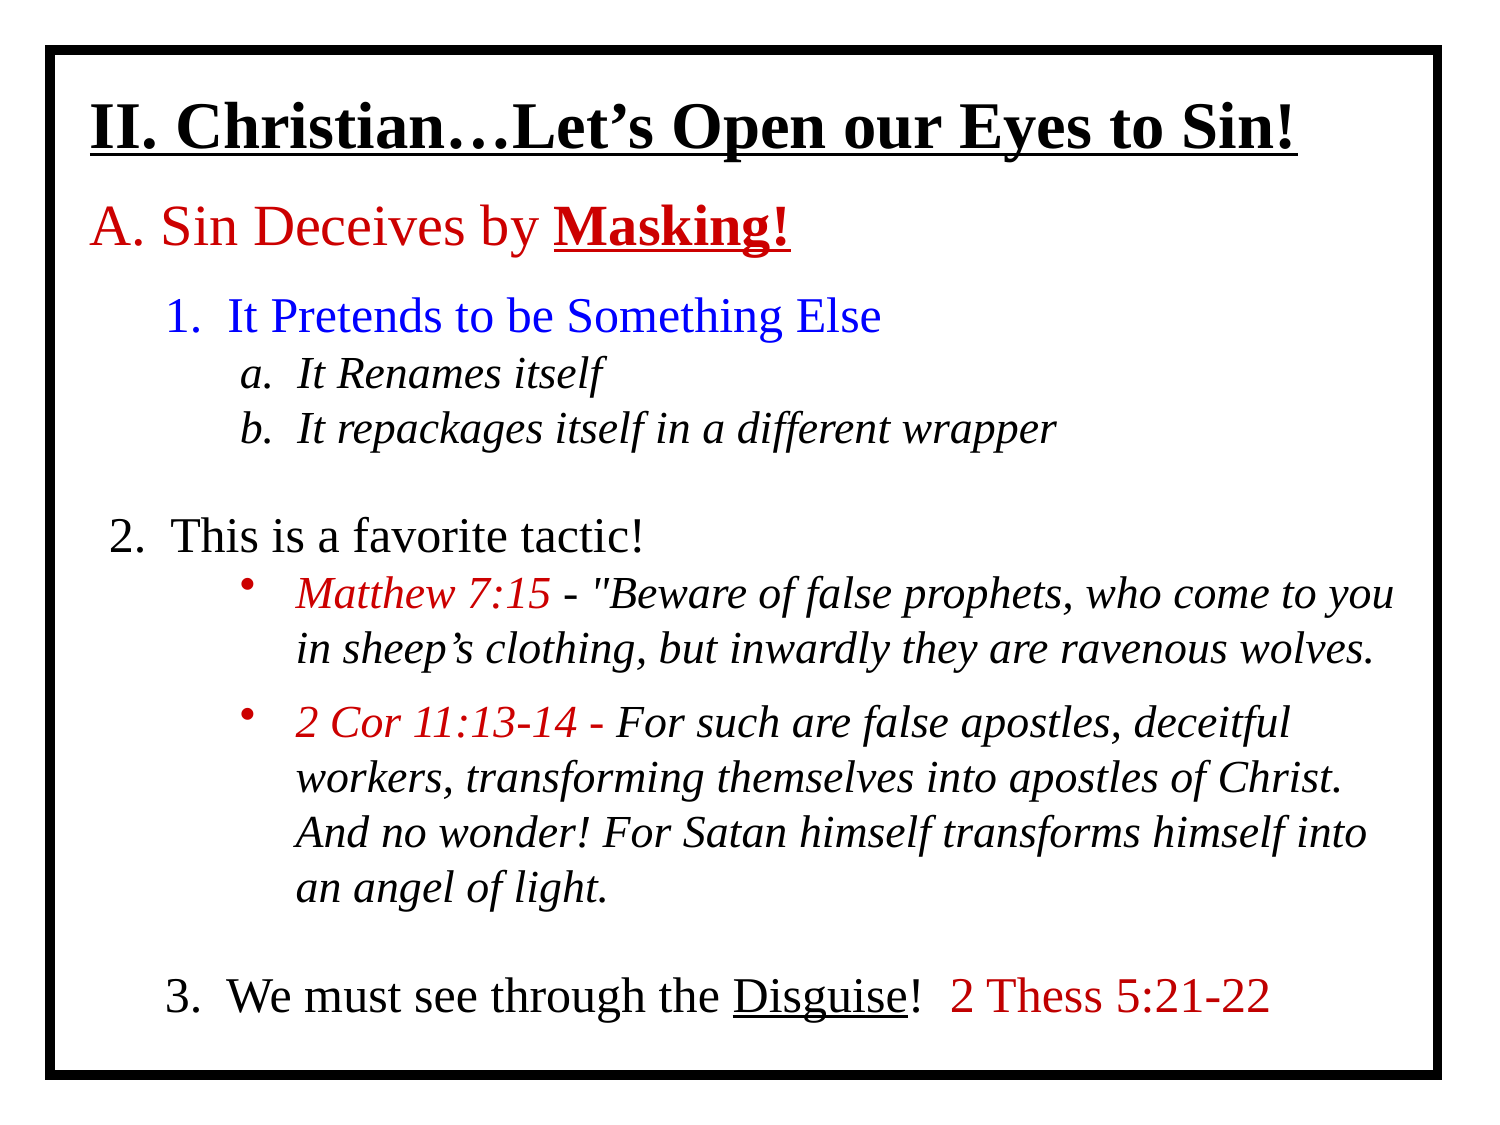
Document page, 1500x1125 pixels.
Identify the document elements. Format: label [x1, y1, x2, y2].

text_box [50, 50, 1438, 1075]
